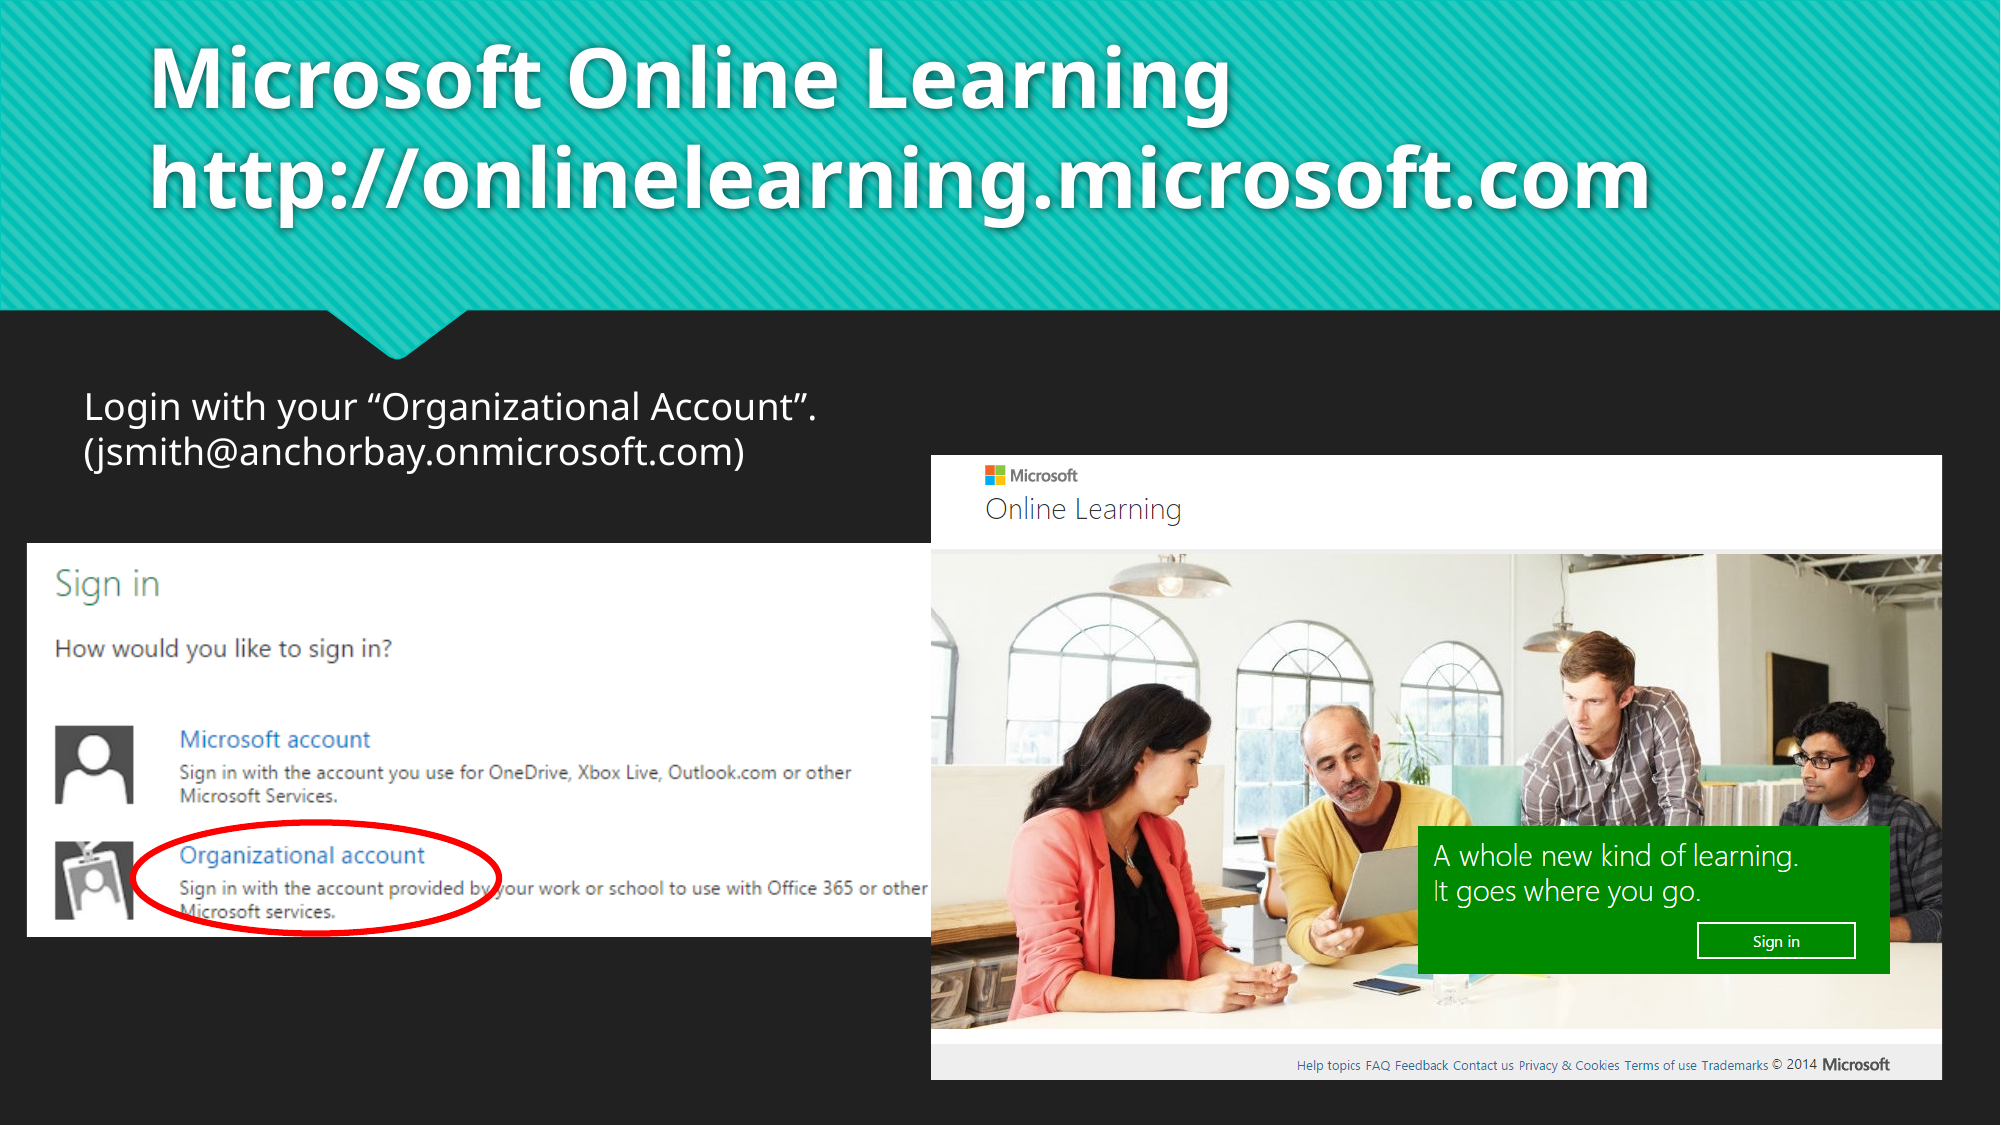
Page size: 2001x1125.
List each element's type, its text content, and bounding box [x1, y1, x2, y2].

text_box Login with your “Organizational Account”. (jsmith@anchorbay.onmicrosoft.com) [68, 375, 887, 481]
picture [26, 454, 1943, 1080]
title Microsoft Online Learning http://onlinelearning.microsoft.com [132, 31, 1868, 233]
